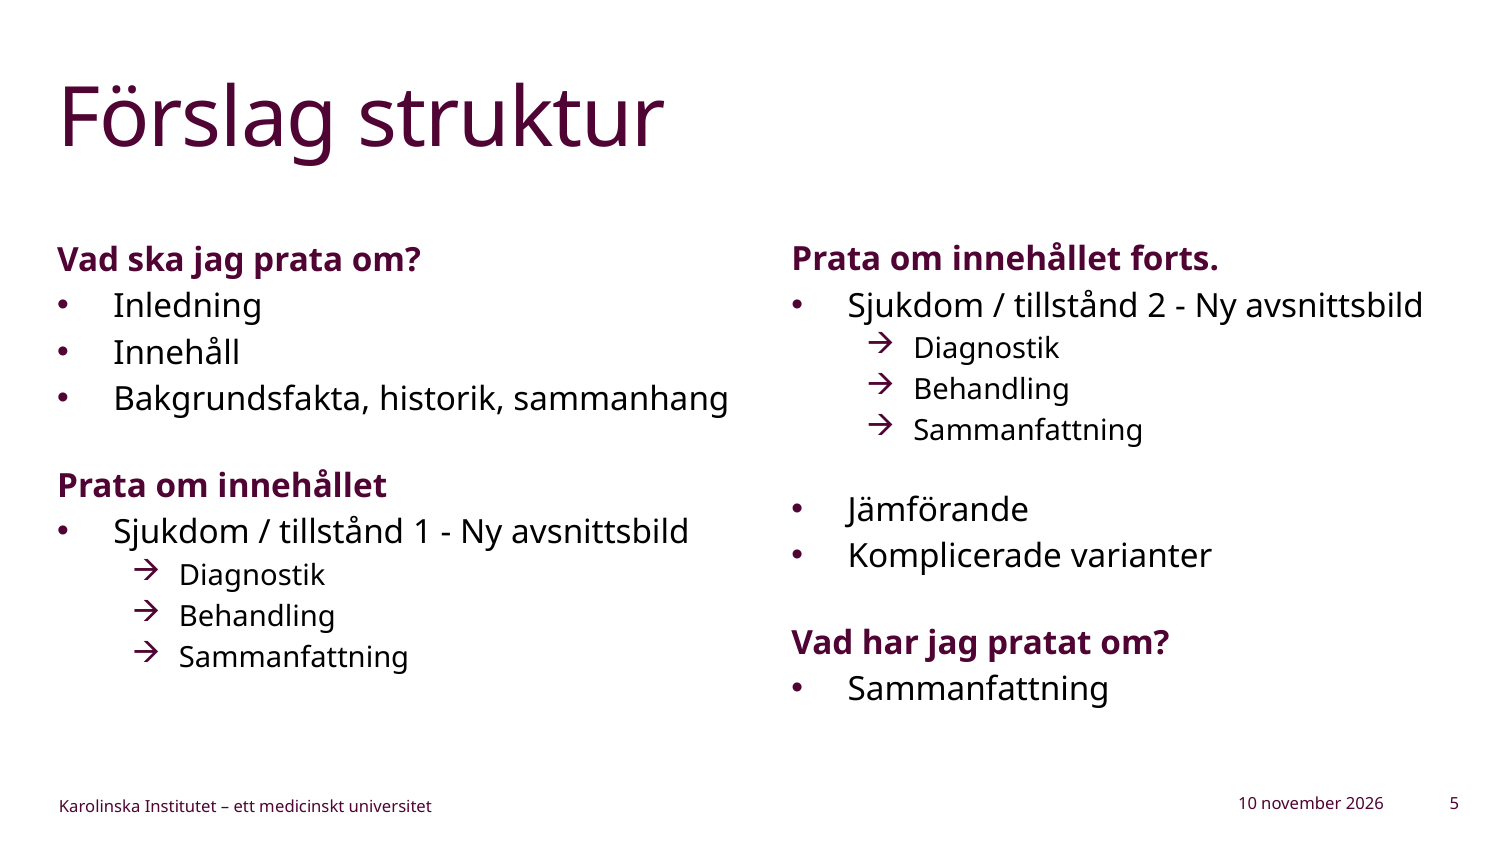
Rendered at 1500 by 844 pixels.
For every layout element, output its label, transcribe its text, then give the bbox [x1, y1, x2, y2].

list Vad ska jag prata om? Inledning Innehåll Bakgrundsfakta, historik, sammanhang Prata om innehållet Sjukdom / tillstånd 1 - Ny avsnittsbild Diagnostik Behandling Sammanfattning [42, 230, 776, 754]
title Förslag struktur [41, 55, 1447, 197]
list Prata om innehållet forts. Sjukdom / tillstånd 2 - Ny avsnittsbild Diagnostik Behandling Sammanfattning Jämförande Komplicerade varianter Vad har jag pratat om? Sammanfattning [776, 229, 1461, 754]
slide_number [1086, 785, 1361, 814]
text_box Karolinska Institutet – ett medicinskt universitet [44, 788, 573, 817]
slide_number 5 [1361, 785, 1474, 814]
